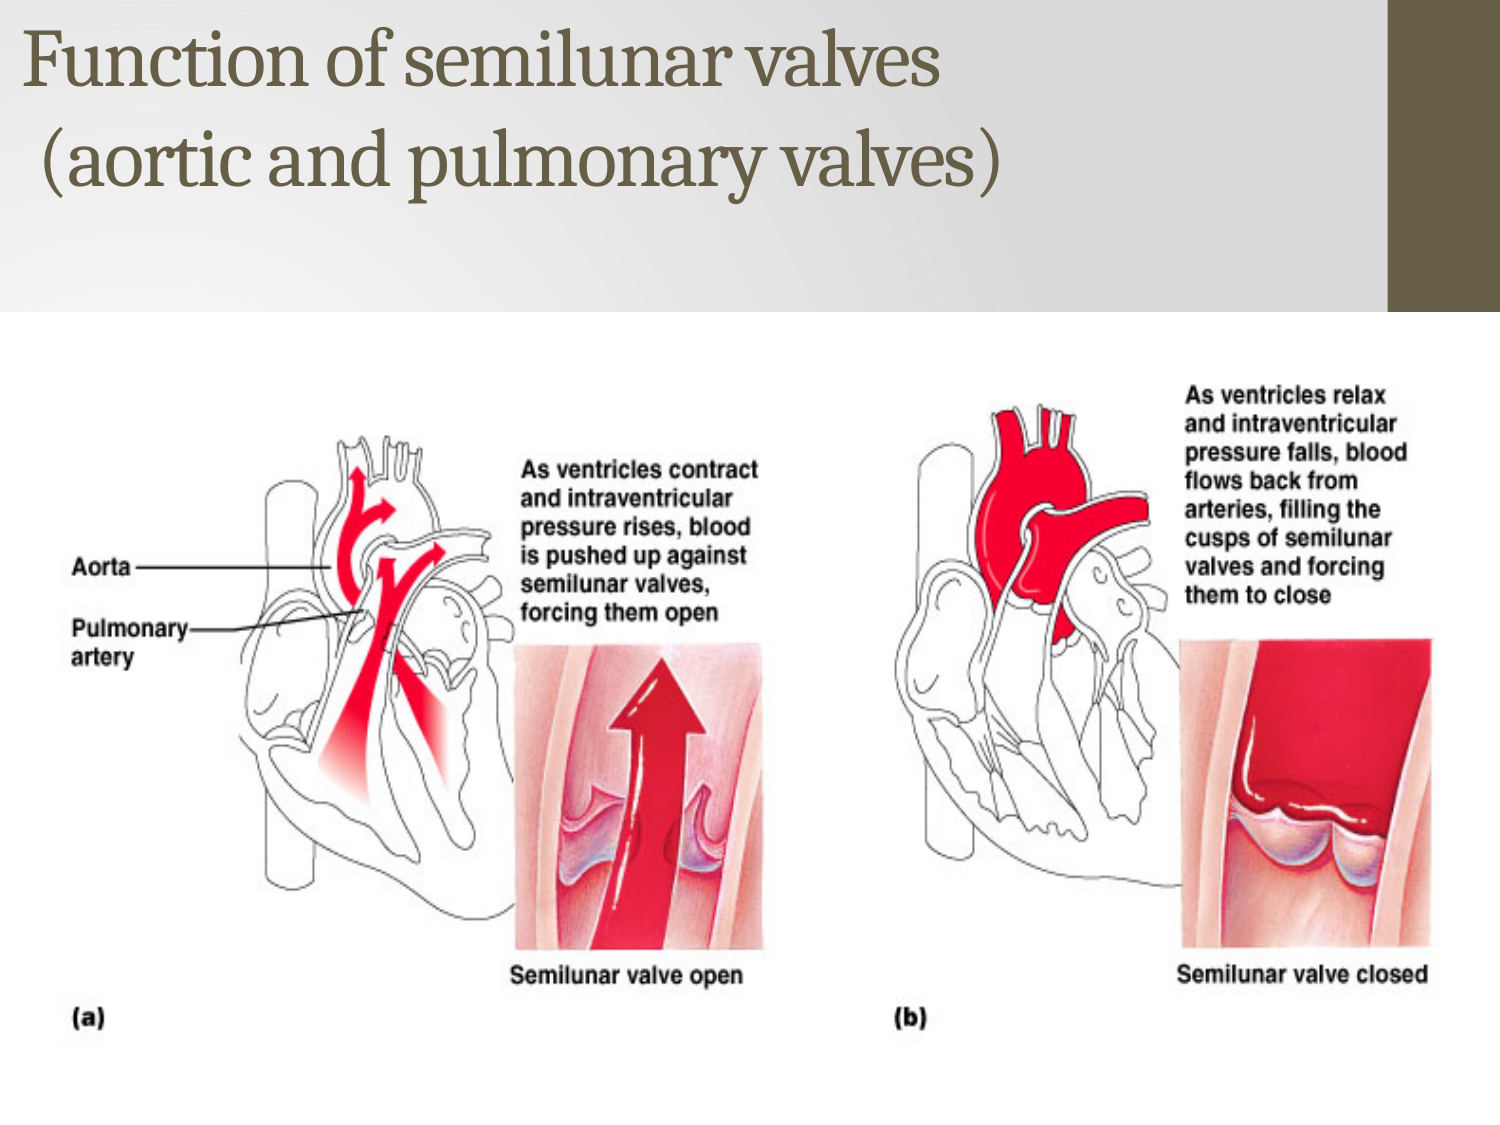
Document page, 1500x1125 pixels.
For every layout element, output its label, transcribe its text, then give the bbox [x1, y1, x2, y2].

picture [0, 311, 1500, 1125]
title Function of semilunar valves (aortic and pulmonary valves) [6, 9, 1257, 198]
